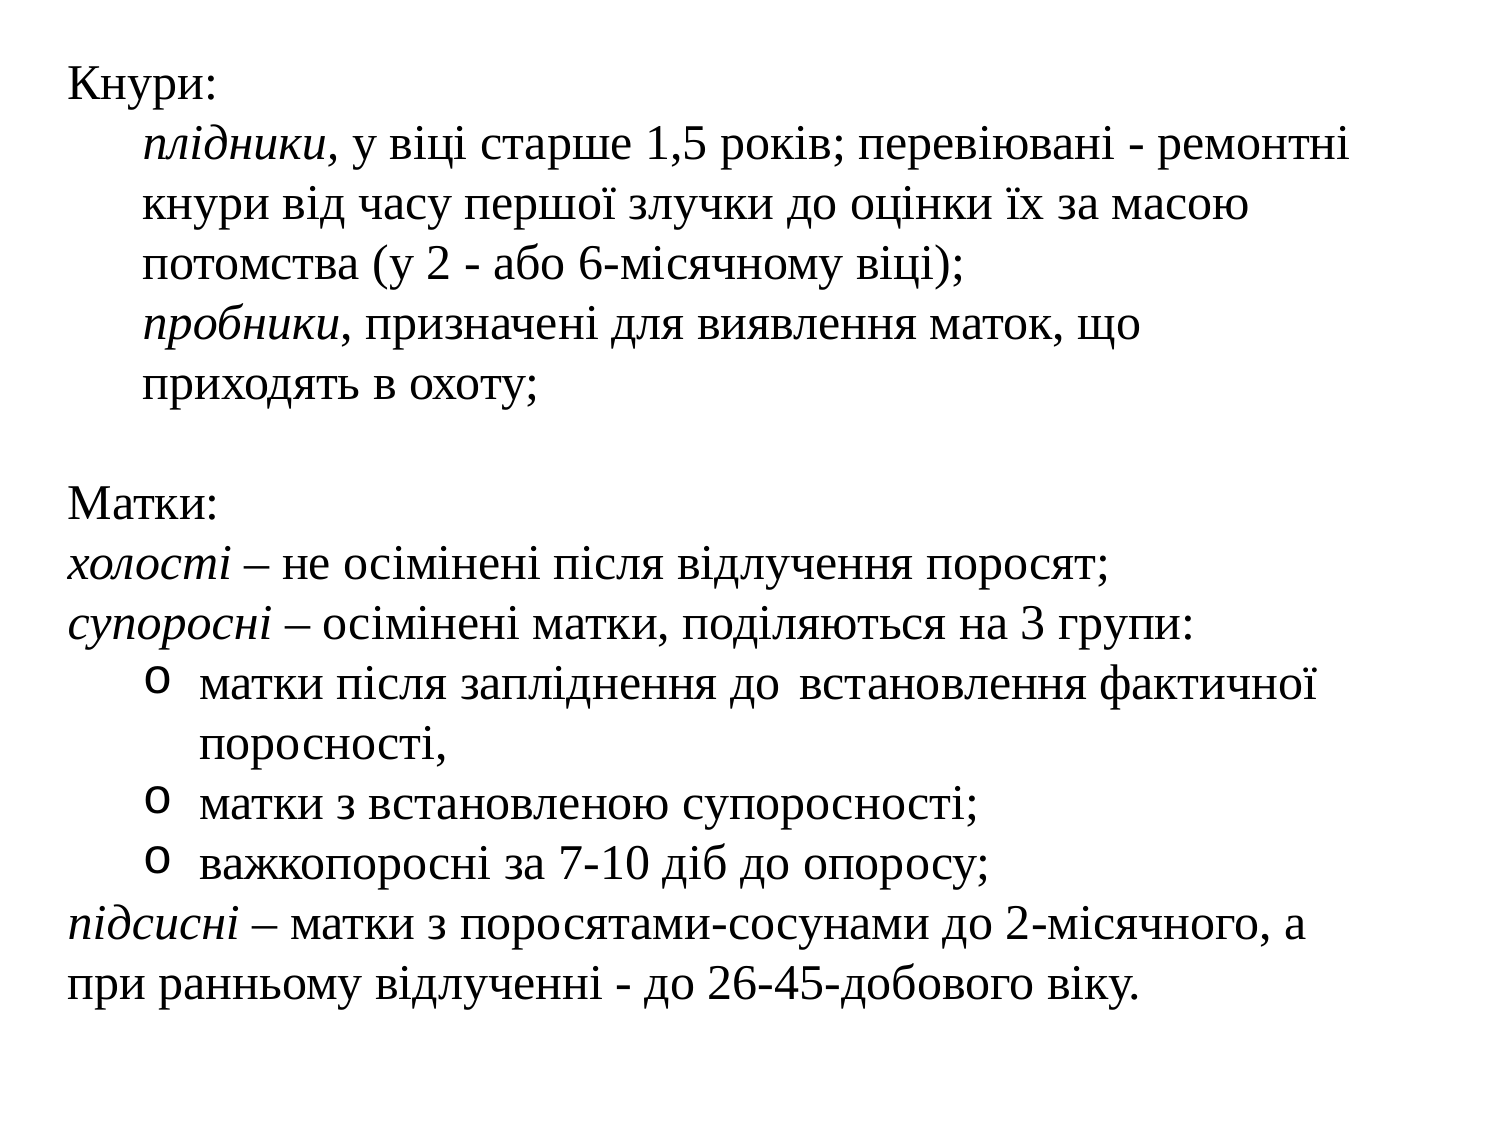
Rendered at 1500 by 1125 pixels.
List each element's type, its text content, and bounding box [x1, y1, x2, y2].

text_box Кнури: плідники, у віці старше 1,5 років; перевіювані - ремонтні кнури від часу першої злучки до оцінки їх за масою потомства (у 2 - або 6-місячному віці); пробники, призначені для виявлення маток, що приходять в охоту; Матки: холості – не осімінені після відлучення поросят; супоросні – осімінені матки, поділяються на 3 групи: матки після запліднення до встановлення фактичної поросності, матки з встановленою супоросності; важкопоросні за 7-10 діб до опоросу; підсисні – матки з поросятами-сосунами до 2-місячного, а при ранньому відлученні - до 26-45-добового віку. [53, 42, 1376, 1018]
